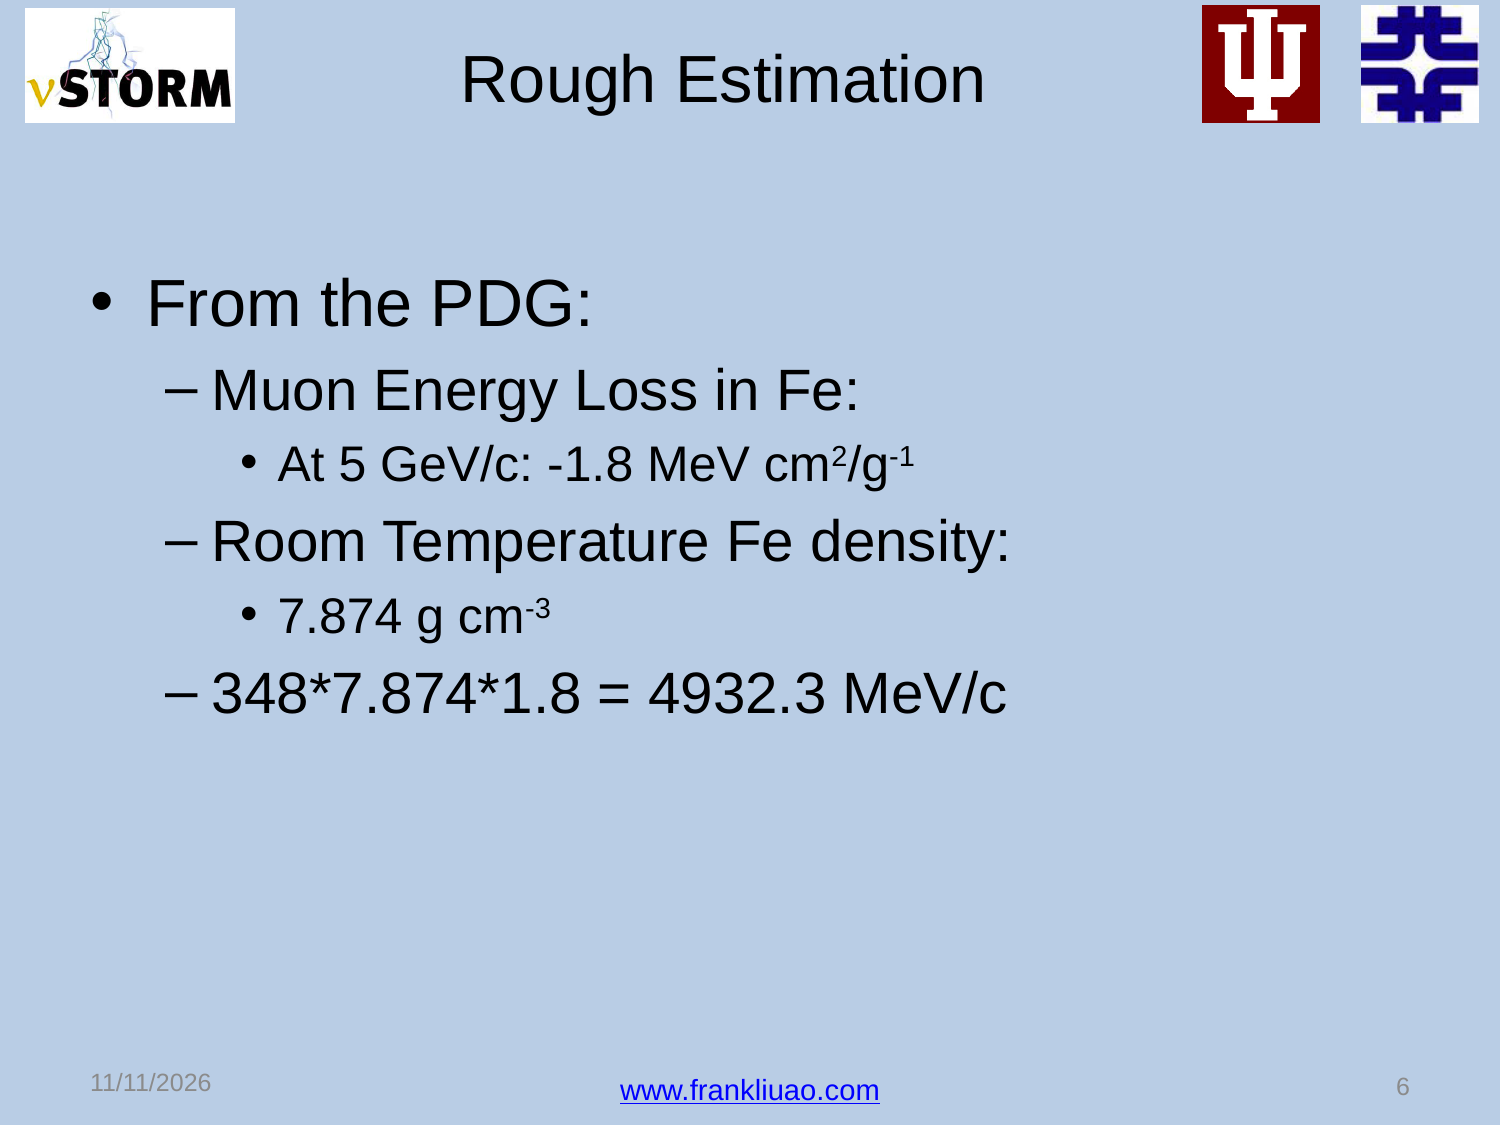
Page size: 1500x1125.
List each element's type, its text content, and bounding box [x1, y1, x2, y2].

picture [1202, 5, 1320, 123]
picture [25, 8, 235, 123]
picture [1361, 5, 1479, 123]
slide_number 6 [1132, 1064, 1425, 1106]
list From the PDG: Muon Energy Loss in Fe: At 5 GeV/c: -1.8 MeV cm2/g-1 Room Temperature Fe density: 7.874 g cm-3 348*7.874*1.8 = 4932.3 MeV/c [75, 159, 1425, 1005]
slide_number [75, 1061, 258, 1103]
title Rough Estimation [257, 8, 1190, 143]
